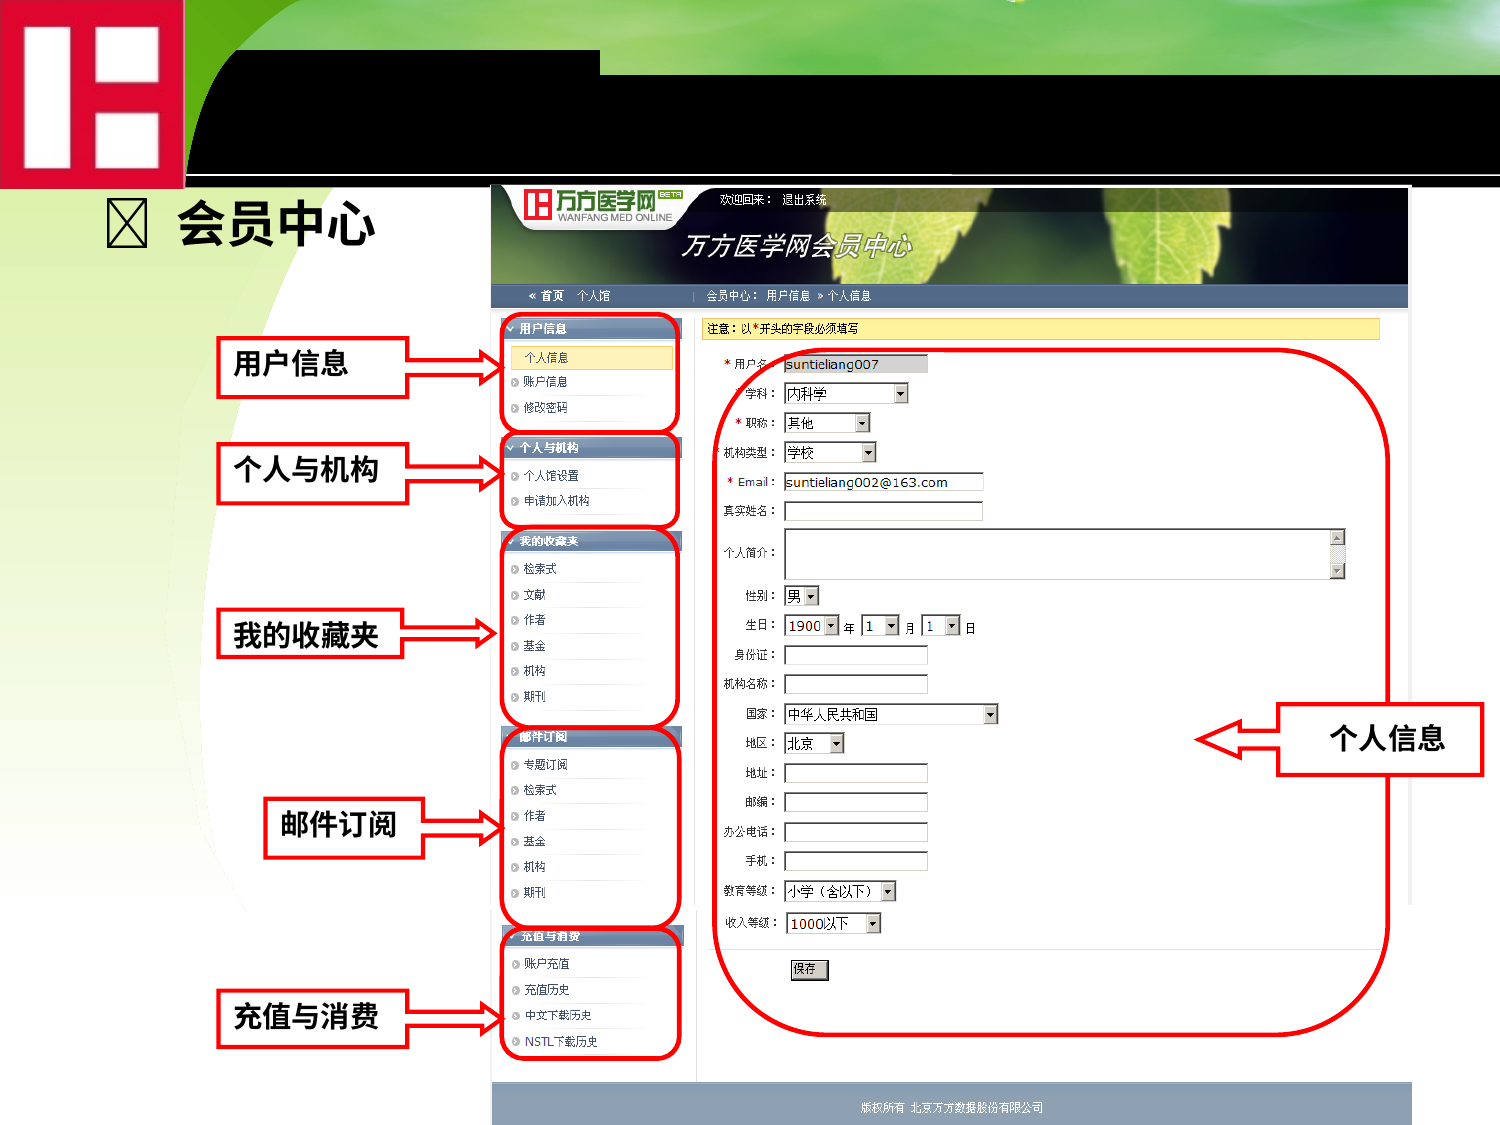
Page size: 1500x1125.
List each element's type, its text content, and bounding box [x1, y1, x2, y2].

picture [0, 0, 185, 189]
text_box  会员中心 [76, 128, 1193, 317]
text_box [490, 184, 1412, 1125]
text_box [1416, 704, 1483, 712]
text_box 充值与消费 [218, 990, 485, 1047]
picture [237, 0, 1500, 75]
text_box [1416, 763, 1483, 775]
text_box 个人与机构 [218, 444, 485, 504]
text_box 个人信息 [1416, 712, 1495, 763]
text_box 邮件订阅 [265, 798, 485, 858]
text_box 我的收藏夹 [218, 609, 485, 658]
text_box 用户信息 [218, 338, 485, 398]
